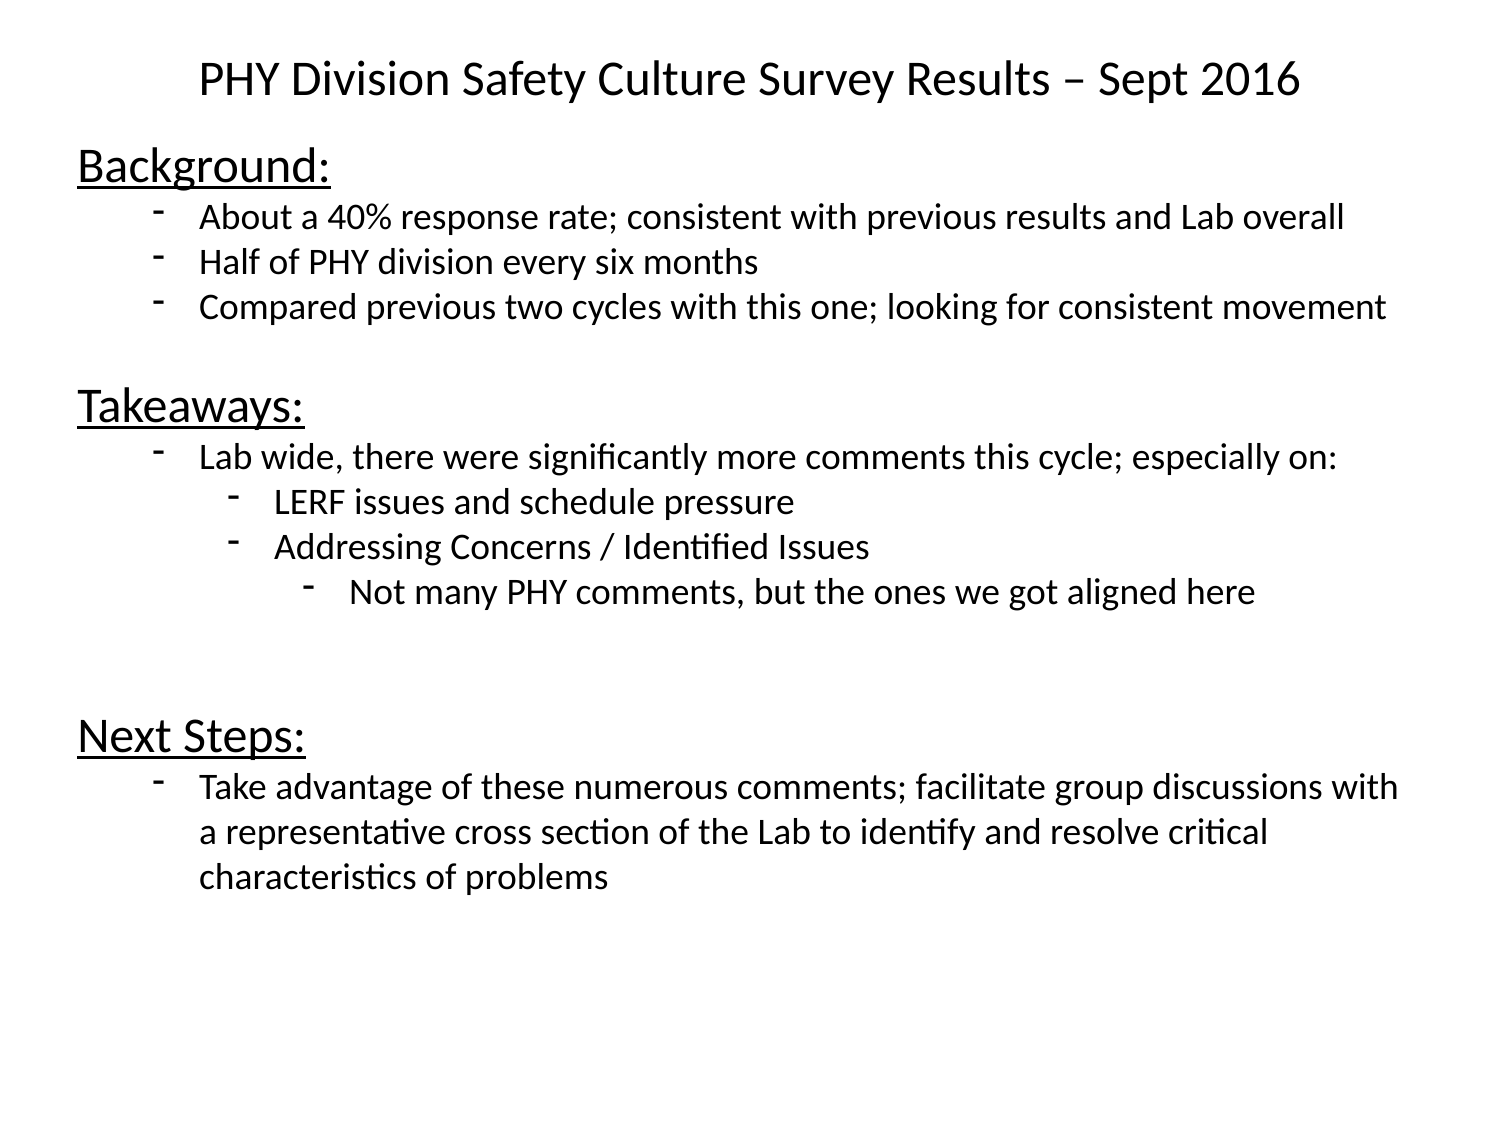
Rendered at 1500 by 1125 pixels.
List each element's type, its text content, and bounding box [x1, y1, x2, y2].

text_box PHY Division Safety Culture Survey Results – Sept 2016 [12, 0, 1488, 150]
text_box Background: About a 40% response rate; consistent with previous results and Lab overall Half of PHY division every six months Compared previous two cycles with this one; looking for consistent movement Takeaways: Lab wide, there were significantly more comments this cycle; especially on: LERF issues and schedule pressure Addressing Concerns / Identified Issues Not many PHY comments, but the ones we got aligned here Next Steps: Take advantage of these numerous comments; facilitate group discussions with a representative cross section of the Lab to identify and resolve critical characteristics of problems [62, 150, 1435, 950]
